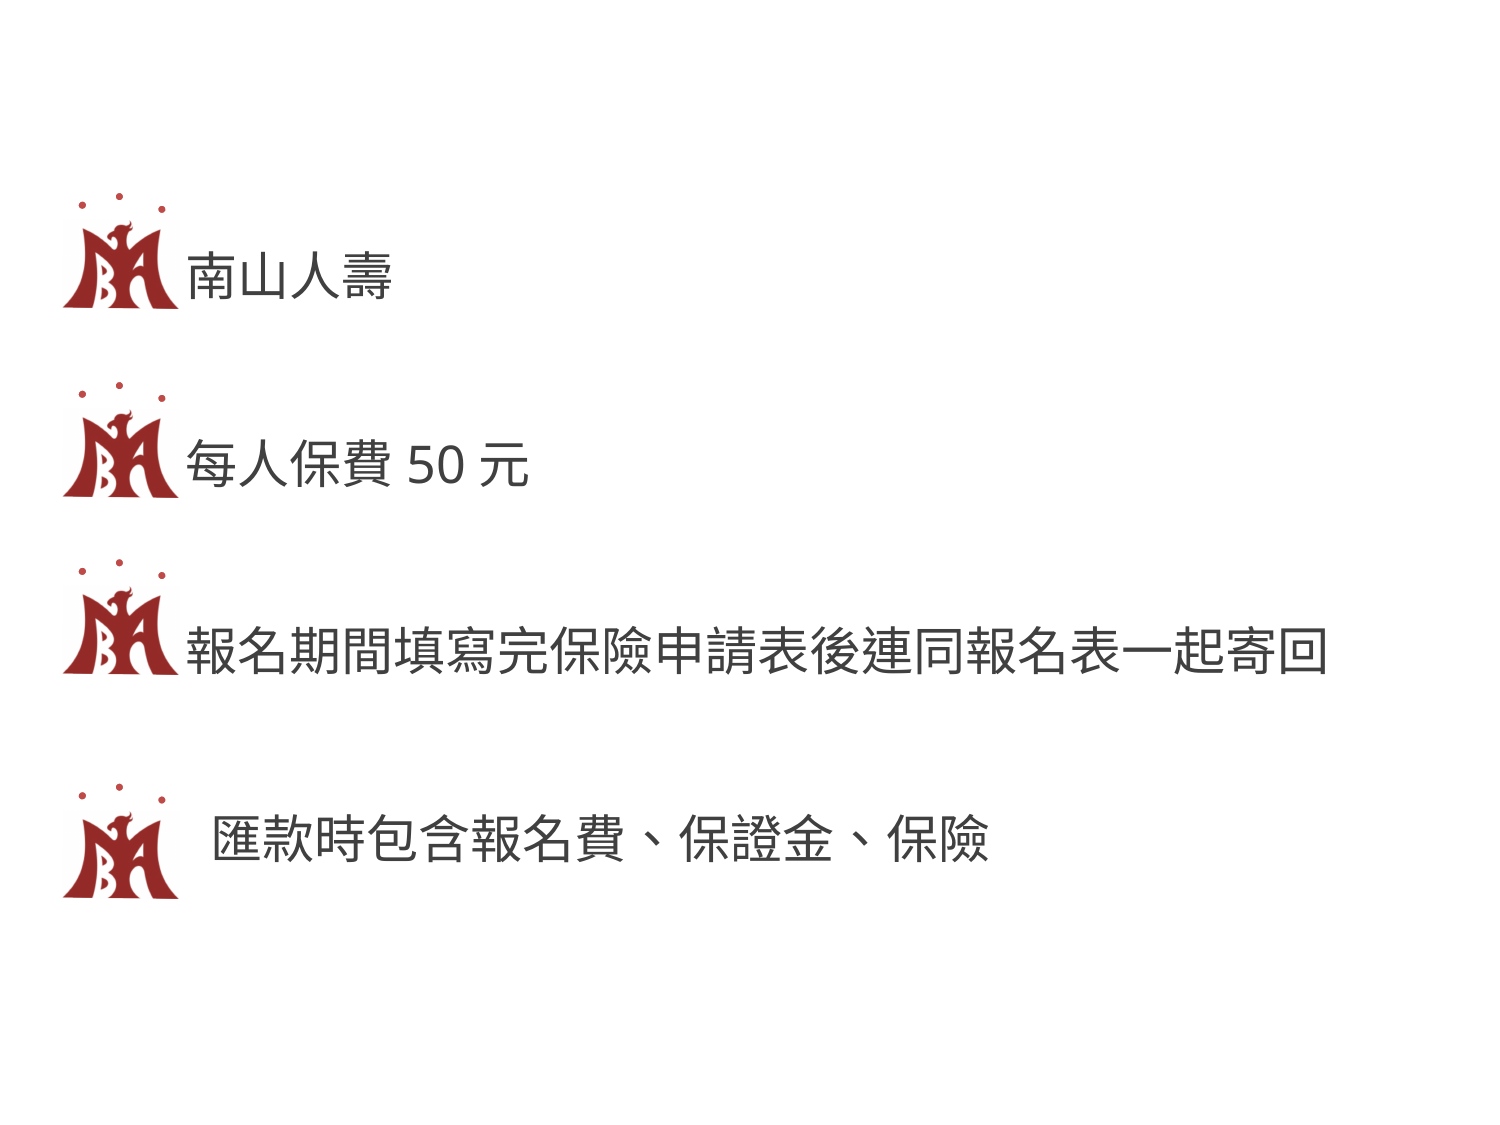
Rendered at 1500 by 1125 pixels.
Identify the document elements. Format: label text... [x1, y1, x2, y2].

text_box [51, 777, 182, 898]
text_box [51, 553, 182, 674]
text_box 南山人壽 每人保費50元 報名期間填寫完保險申請表後連同報名表一起寄回 匯款時包含報名費、保證金、保險 [171, 66, 1350, 876]
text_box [51, 187, 182, 307]
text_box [51, 376, 182, 496]
